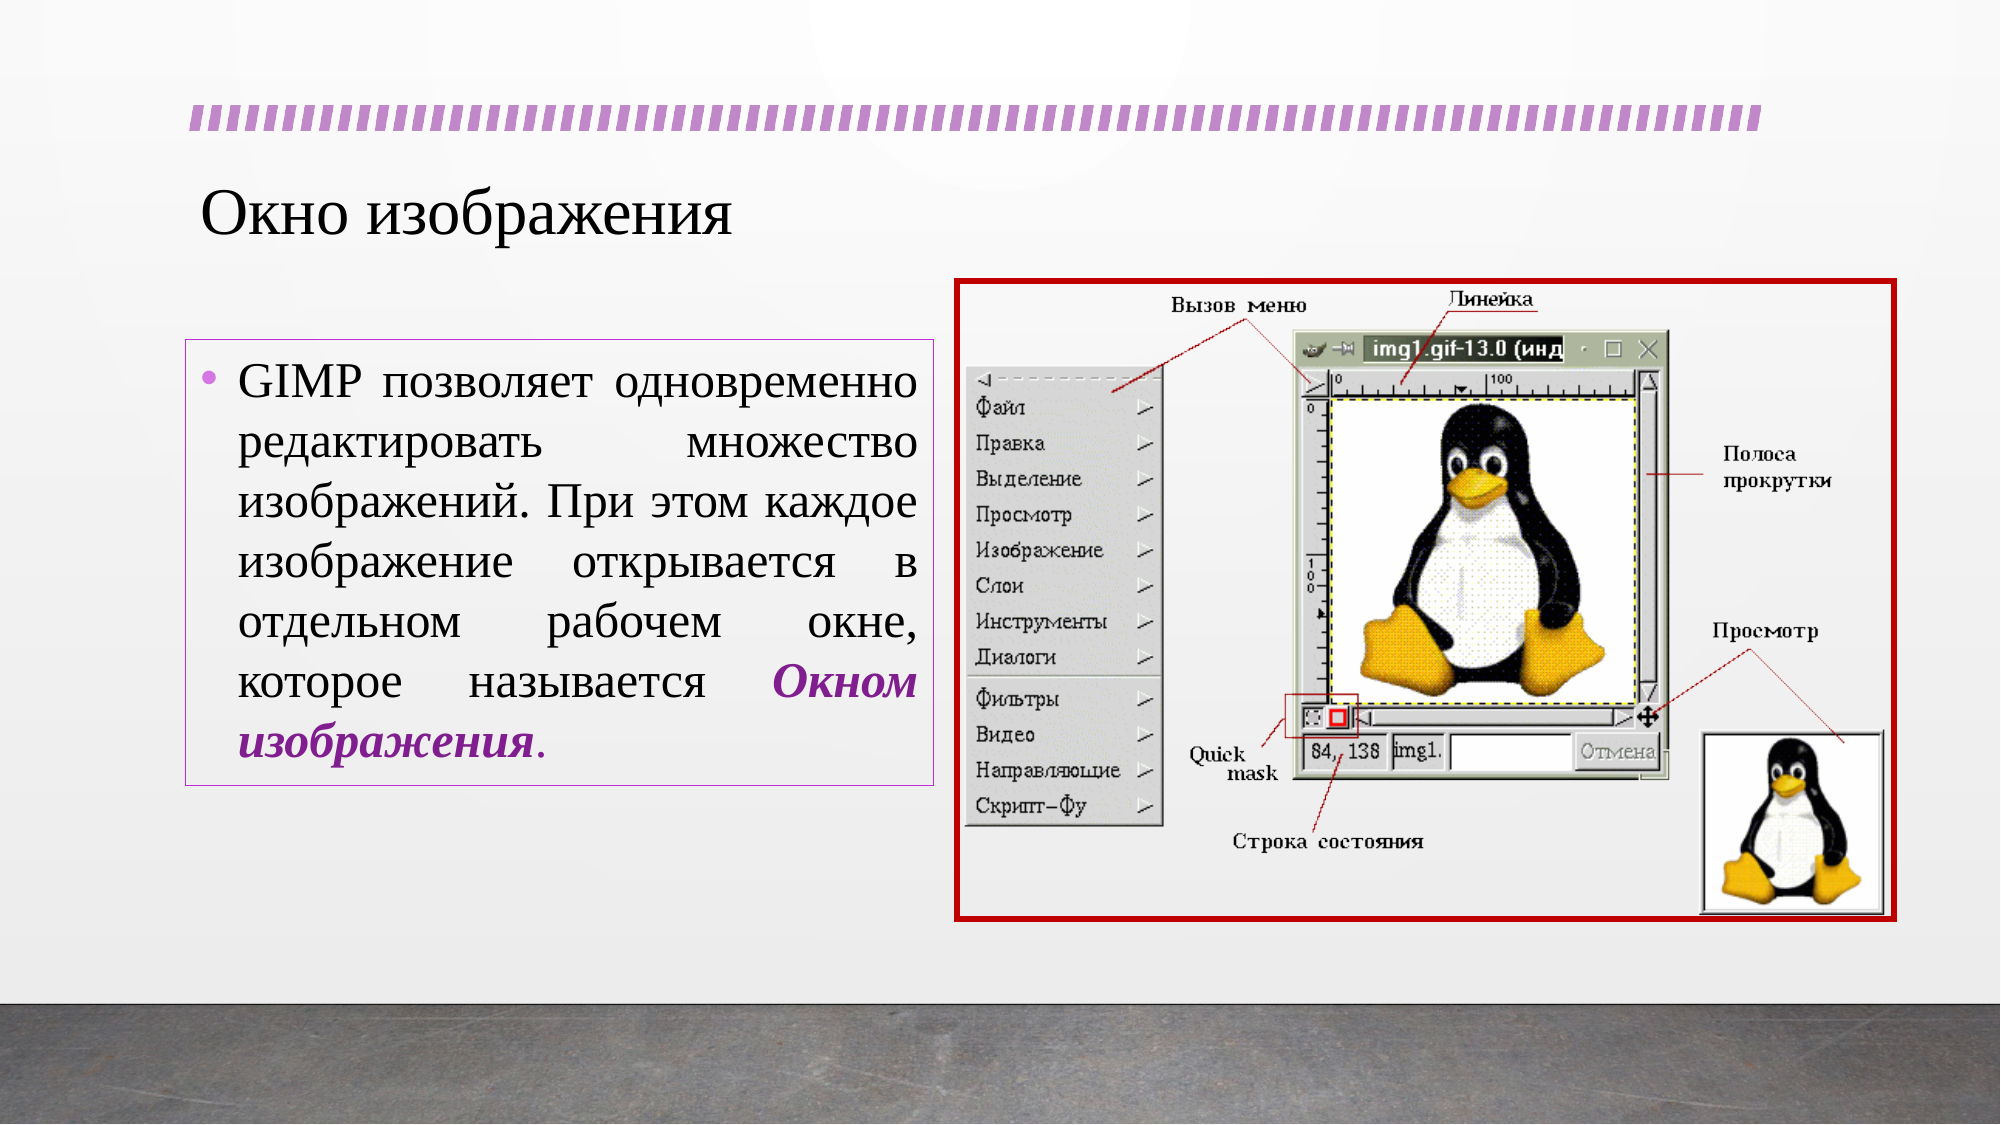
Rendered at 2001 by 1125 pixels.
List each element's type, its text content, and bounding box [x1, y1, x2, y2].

picture [0, 1004, 2000, 1124]
title Окно изображения [185, 169, 1761, 321]
list GIMP позволяет одновременно редактировать множество изображений. При этом каждое изображение открывается в отдельном рабочем окне, которое называется Окном изображения. [185, 339, 934, 786]
picture [959, 283, 1891, 917]
